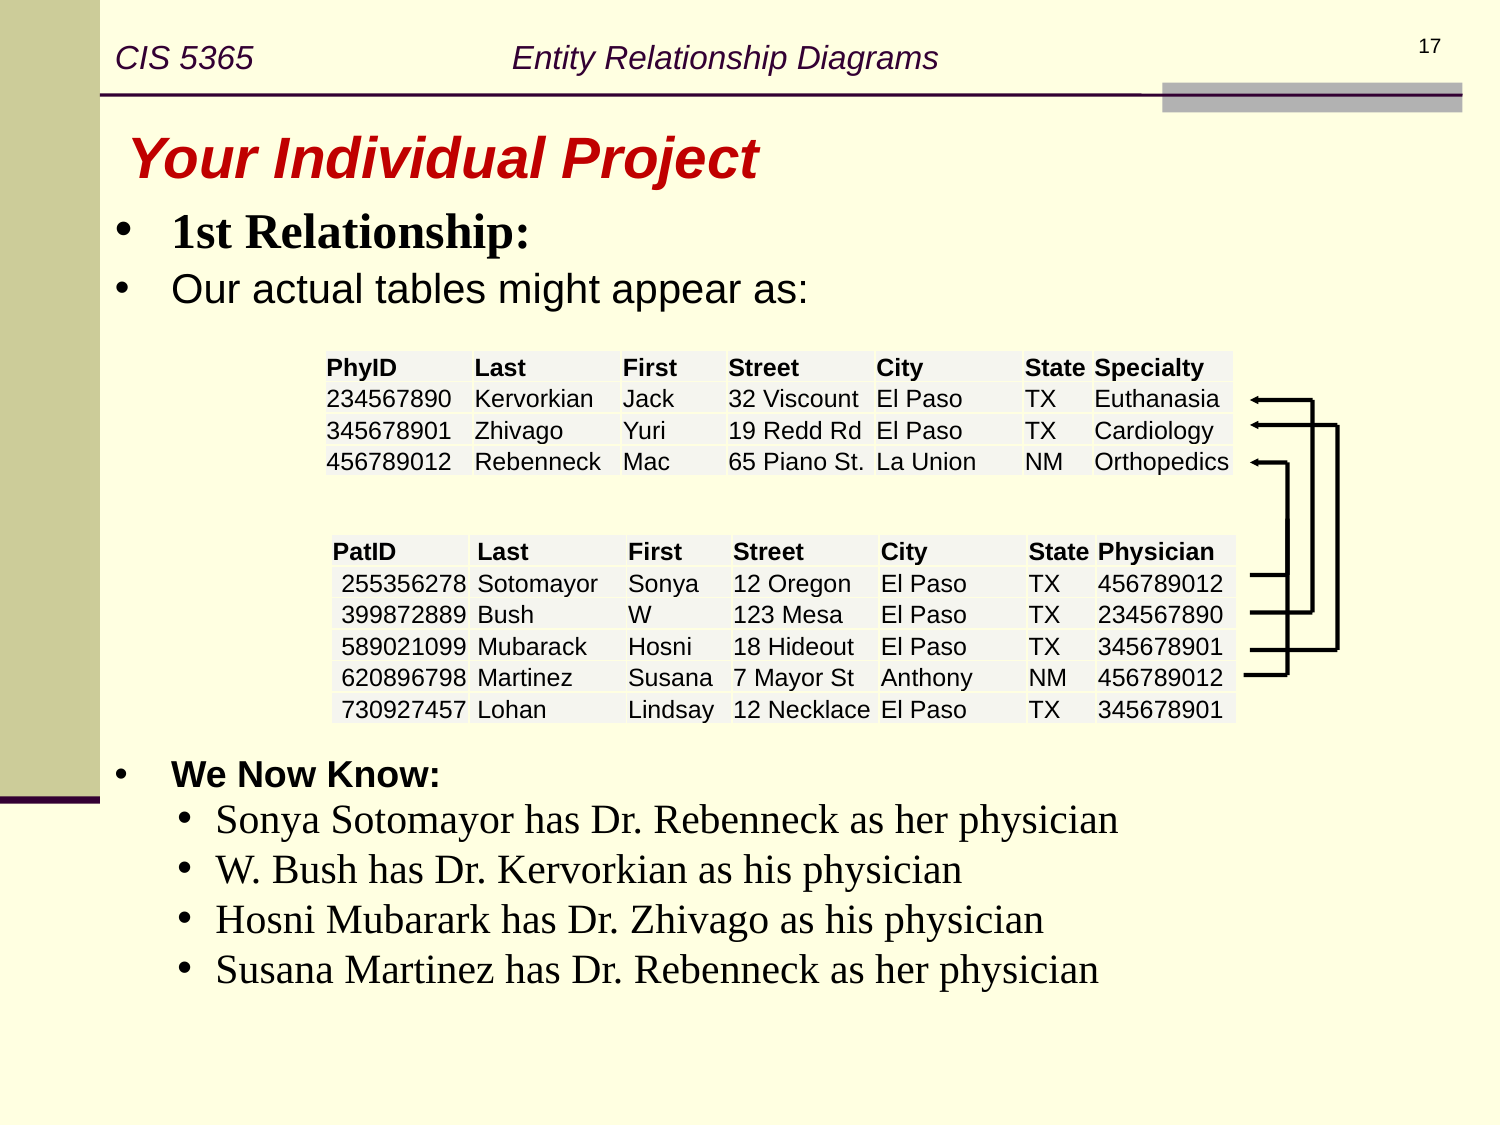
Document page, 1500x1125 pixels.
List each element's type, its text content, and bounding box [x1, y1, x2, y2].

text_box Your Individual Project [112, 150, 900, 198]
table_header PhyID [326, 351, 472, 381]
table_cell TX [1028, 567, 1095, 597]
table_header State [1024, 351, 1092, 381]
table_header Last [474, 351, 620, 381]
table_cell Orthopedics [1094, 446, 1233, 475]
table_cell Martinez [470, 661, 626, 691]
table_header City [880, 535, 1026, 565]
table_cell Lohan [470, 693, 626, 723]
text_box [1249, 458, 1288, 467]
table_header Last [470, 535, 626, 565]
text_box We Now Know: [99, 750, 763, 803]
table_cell TX [1028, 630, 1095, 660]
table_cell 234567890 [1097, 598, 1236, 628]
table_cell W [627, 598, 731, 628]
table_cell Anthony [880, 661, 1026, 691]
table_cell El Paso [876, 414, 1022, 444]
table_cell Mac [622, 446, 726, 475]
table_cell Lindsay [627, 693, 731, 723]
table_cell TX [1024, 382, 1092, 412]
table_header State [1028, 535, 1095, 565]
table_cell Bush [470, 598, 626, 628]
table_header City [876, 351, 1022, 381]
table_cell 18 Hideout [733, 630, 878, 660]
table_cell Hosni [627, 630, 731, 660]
table_cell Rebenneck [474, 446, 620, 475]
table_cell La Union [876, 446, 1022, 475]
table_cell Jack [622, 382, 726, 412]
text_box Susana Martinez has Dr. Rebenneck as her physician [162, 941, 1250, 1000]
table_cell 234567890 [326, 382, 472, 412]
table_cell 345678901 [1097, 693, 1236, 723]
table_cell Euthanasia [1094, 382, 1233, 412]
table_cell 399872889 [332, 598, 468, 628]
table_cell 620896798 [332, 661, 468, 691]
table_cell NM [1024, 446, 1092, 475]
table_cell Yuri [622, 414, 726, 444]
text_box [1249, 395, 1313, 405]
table_cell 730927457 [332, 693, 468, 723]
table_cell El Paso [880, 693, 1026, 723]
table_cell Susana [627, 661, 731, 691]
table_cell El Paso [880, 598, 1026, 628]
table_cell NM [1028, 661, 1095, 691]
table_cell 456789012 [1097, 567, 1236, 597]
table_cell 65 Piano St. [728, 446, 874, 475]
table_cell El Paso [880, 630, 1026, 660]
text_box W. Bush has Dr. Kervorkian as his physician [162, 841, 1250, 891]
table_cell 123 Mesa [733, 598, 878, 628]
table_header Specialty [1094, 351, 1233, 381]
table_cell Kervorkian [474, 382, 620, 412]
table_header Physician [1097, 535, 1236, 565]
table_header Street [728, 351, 874, 381]
table_cell Sotomayor [470, 567, 626, 597]
table_cell Mubarack [470, 630, 626, 660]
table_cell TX [1024, 414, 1092, 444]
table_cell 345678901 [1097, 630, 1236, 660]
table_cell TX [1028, 693, 1095, 723]
table_header Street [733, 535, 878, 565]
table_header First [622, 351, 726, 381]
table_cell 589021099 [332, 630, 468, 660]
table_cell 255356278 [332, 567, 468, 597]
table_cell Zhivago [474, 414, 620, 444]
table_header PatID [332, 535, 468, 565]
text_box Hosni Mubarark has Dr. Zhivago as his physician [162, 891, 1250, 941]
table_cell 12 Necklace [733, 693, 878, 723]
table_cell 345678901 [326, 414, 472, 444]
text_box Sonya Sotomayor has Dr. Rebenneck as her physician [162, 791, 1250, 841]
text_box Our actual tables might appear as: [99, 262, 1425, 320]
table_cell 456789012 [326, 446, 472, 475]
table_header First [627, 535, 731, 565]
text_box CIS 5365 Entity Relationship Diagrams [99, 0, 1475, 150]
text_box 1st Relationship: [99, 200, 1488, 266]
table_cell Sonya [627, 567, 731, 597]
table_cell 32 Viscount [728, 382, 874, 412]
text_box [1249, 420, 1338, 430]
table_cell El Paso [880, 567, 1026, 597]
table_cell 19 Redd Rd [728, 414, 874, 444]
table_cell Cardiology [1094, 414, 1233, 444]
table_cell 456789012 [1097, 661, 1236, 691]
table_cell TX [1028, 598, 1095, 628]
table_cell 7 Mayor St [733, 661, 878, 691]
table_cell 12 Oregon [733, 567, 878, 597]
table_cell El Paso [876, 382, 1022, 412]
